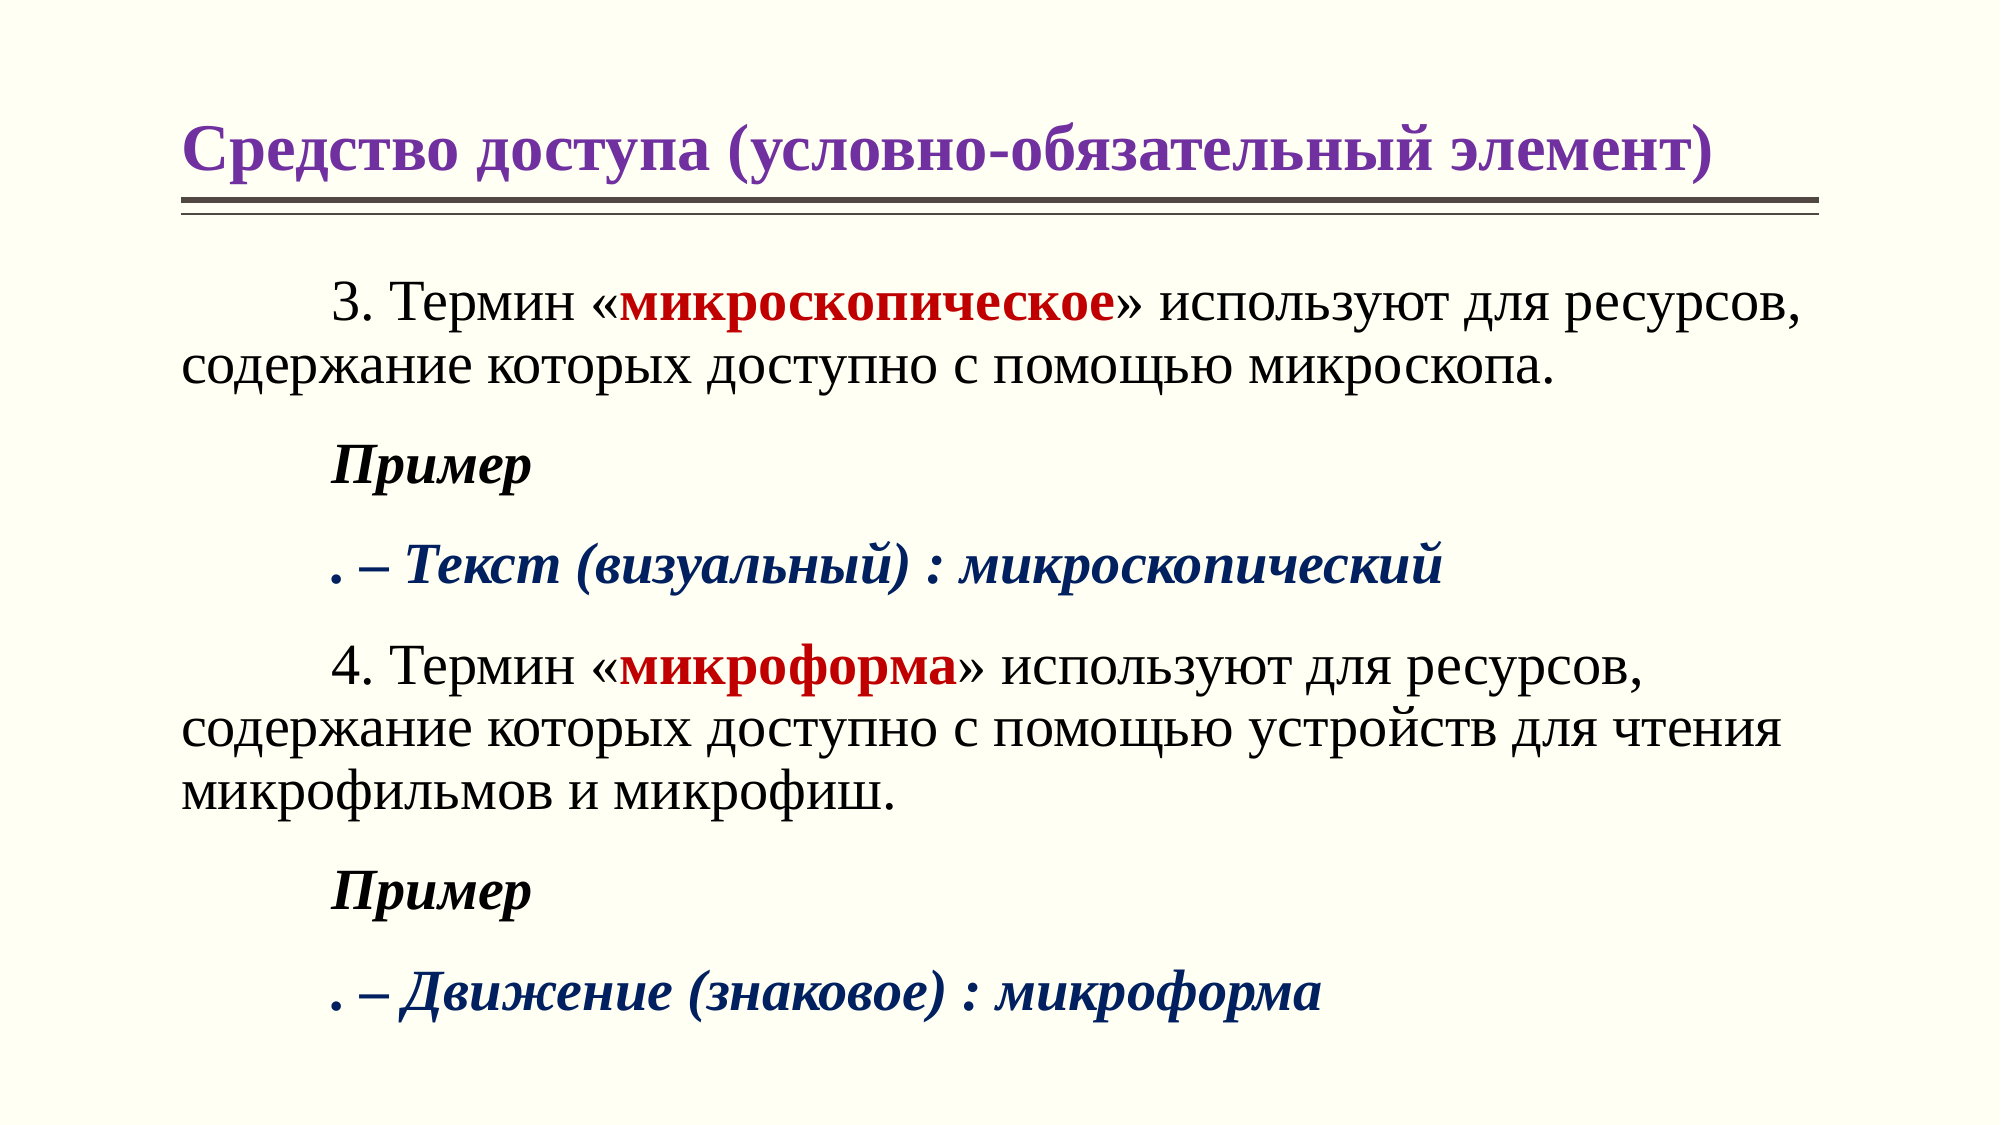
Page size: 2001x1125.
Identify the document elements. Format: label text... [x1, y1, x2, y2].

list 3. Термин «микроскопическое» используют для ресурсов, содержание которых доступно с помощью микроскопа. Пример . – Текст (визуальный) : микроскопический 4. Термин «микроформа» используют для ресурсов, содержание которых доступно с помощью устройств для чтения микрофильмов и микрофиш. Пример . – Движение (знаковое) : микроформа [181, 262, 1819, 1049]
title Средство доступа (условно-обязательный элемент) [181, 12, 1819, 193]
